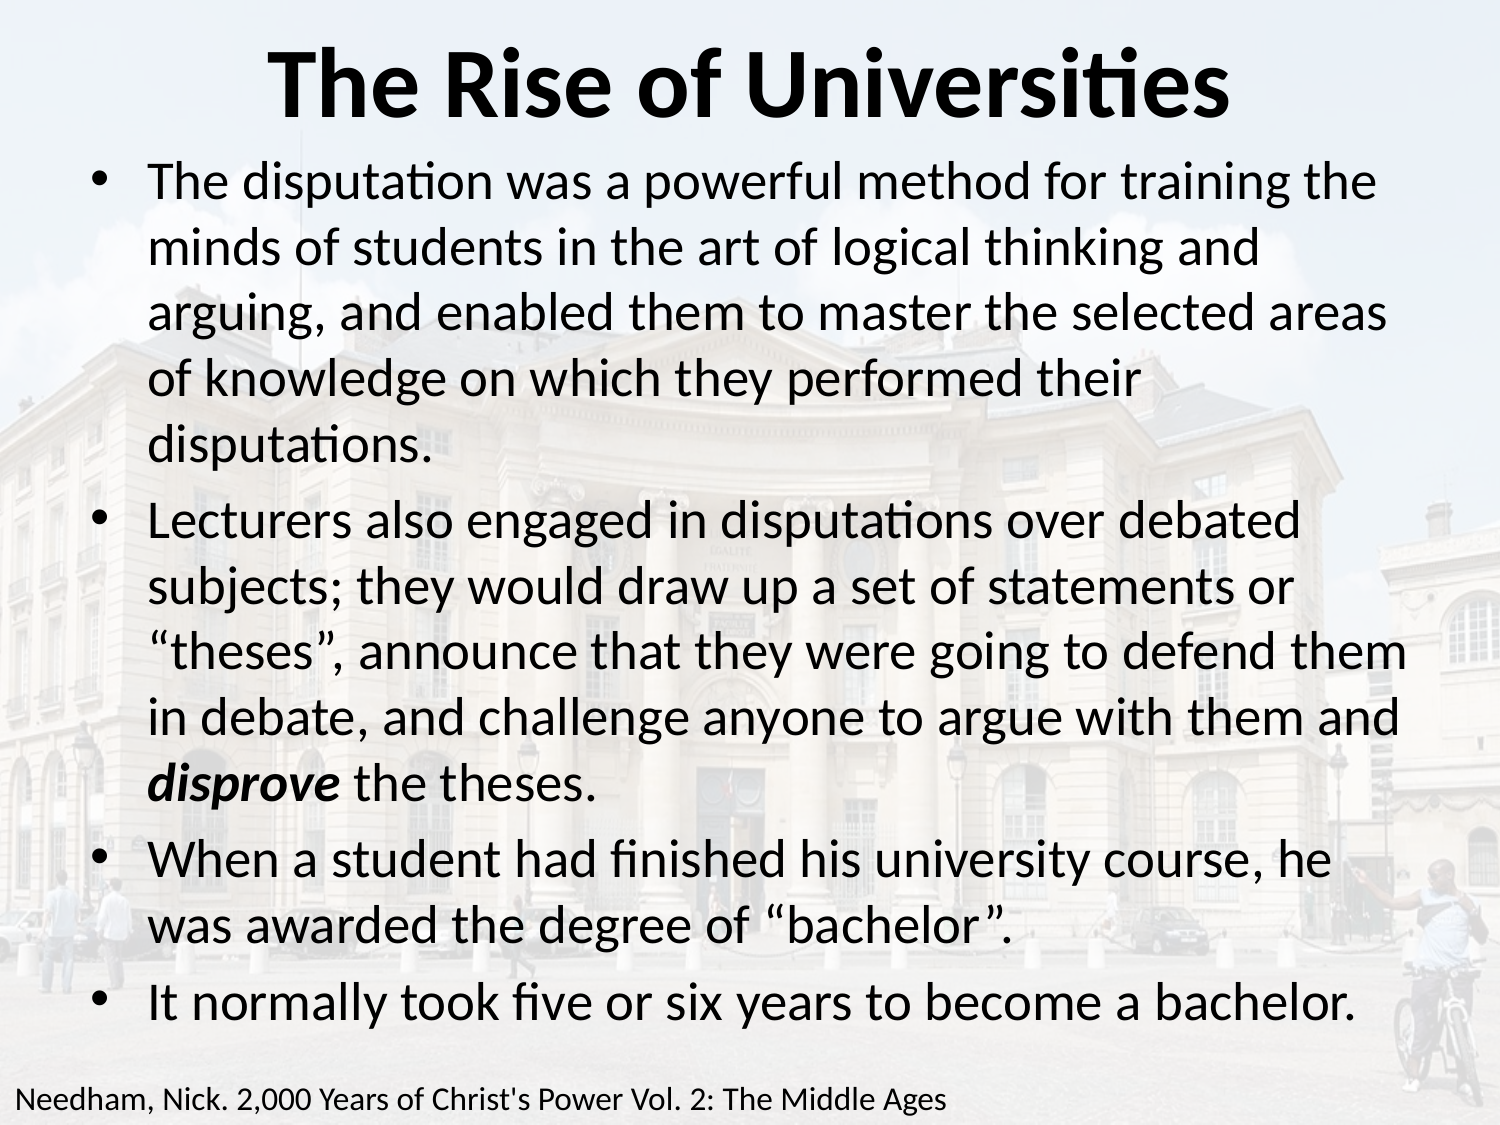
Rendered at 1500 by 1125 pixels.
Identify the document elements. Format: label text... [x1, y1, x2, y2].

text_box Needham, Nick. 2,000 Years of Christ's Power Vol. 2: The Middle Ages [0, 1069, 1500, 1125]
list The disputation was a powerful method for training the minds of students in the art of logical thinking and arguing, and enabled them to master the selected areas of knowledge on which they performed their disputations. Lecturers also engaged in disputations over debated subjects; they would draw up a set of statements or “theses”, announce that they were going to defend them in debate, and challenge anyone to argue with them and disprove the theses. When a student had finished his university course, he was awarded the degree of “bachelor”. It normally took five or six years to become a bachelor. [75, 137, 1425, 1055]
title The Rise of Universities [0, 4, 1500, 150]
